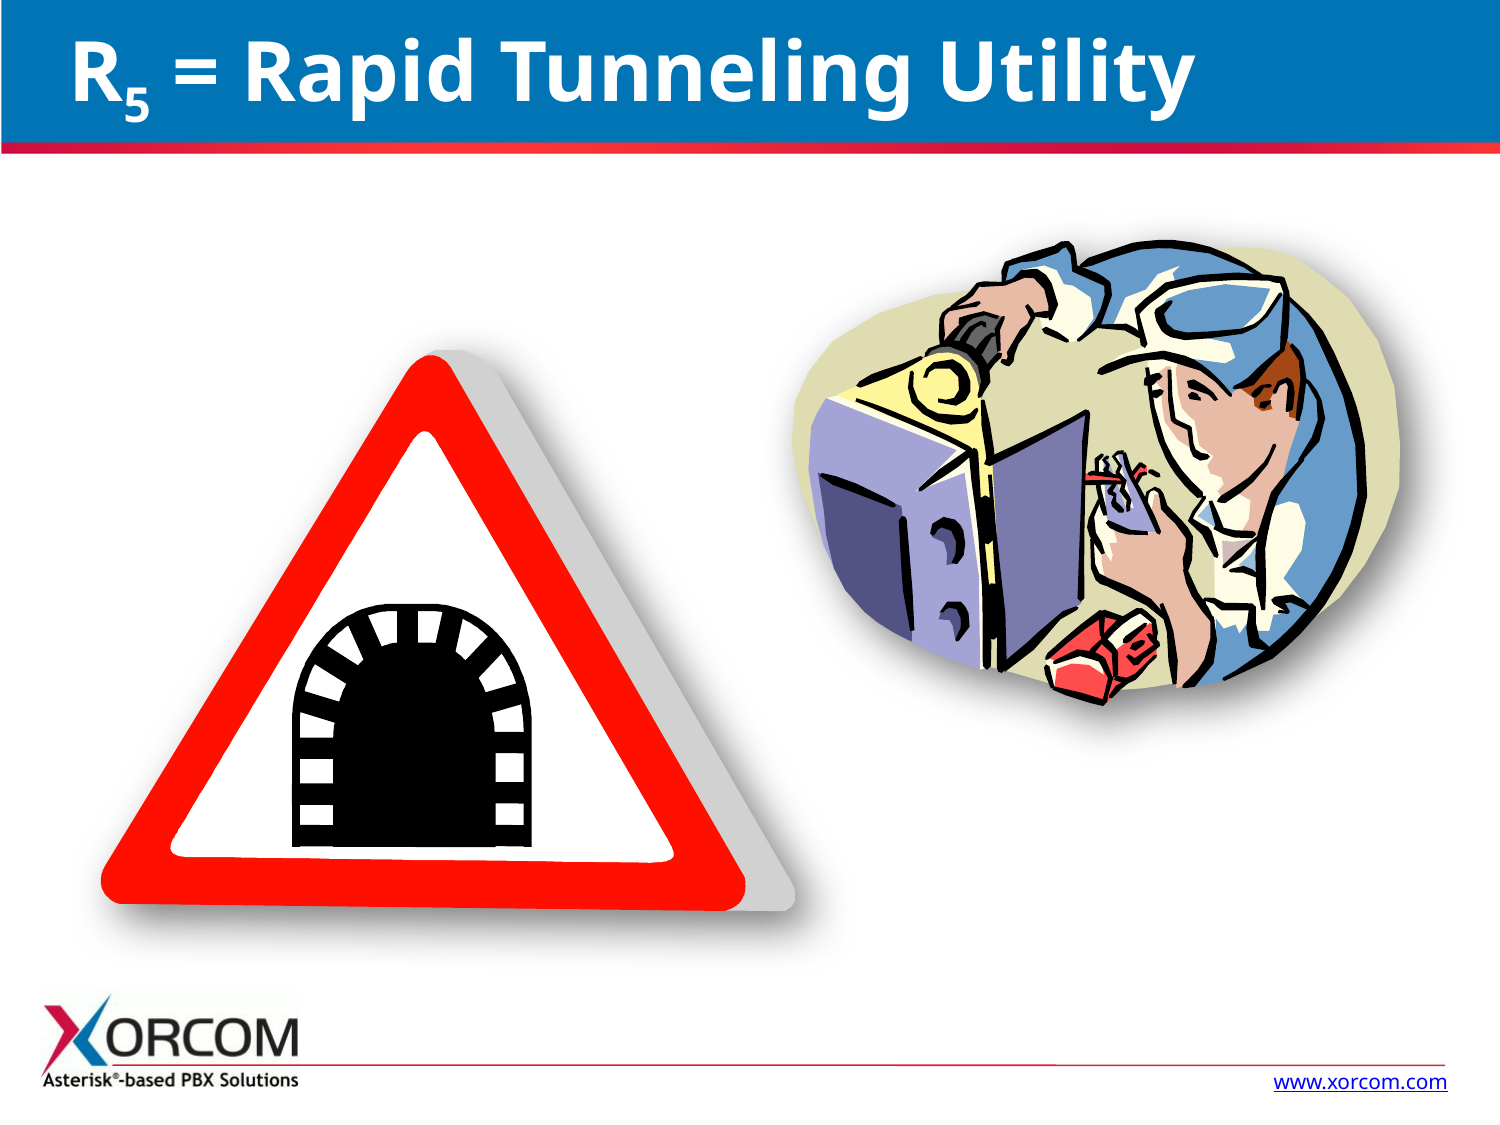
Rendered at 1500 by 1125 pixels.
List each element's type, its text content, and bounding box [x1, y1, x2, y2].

picture [40, 989, 300, 1088]
title R5 = Rapid Tunneling Utility [53, 24, 1500, 125]
picture [0, 0, 1500, 988]
